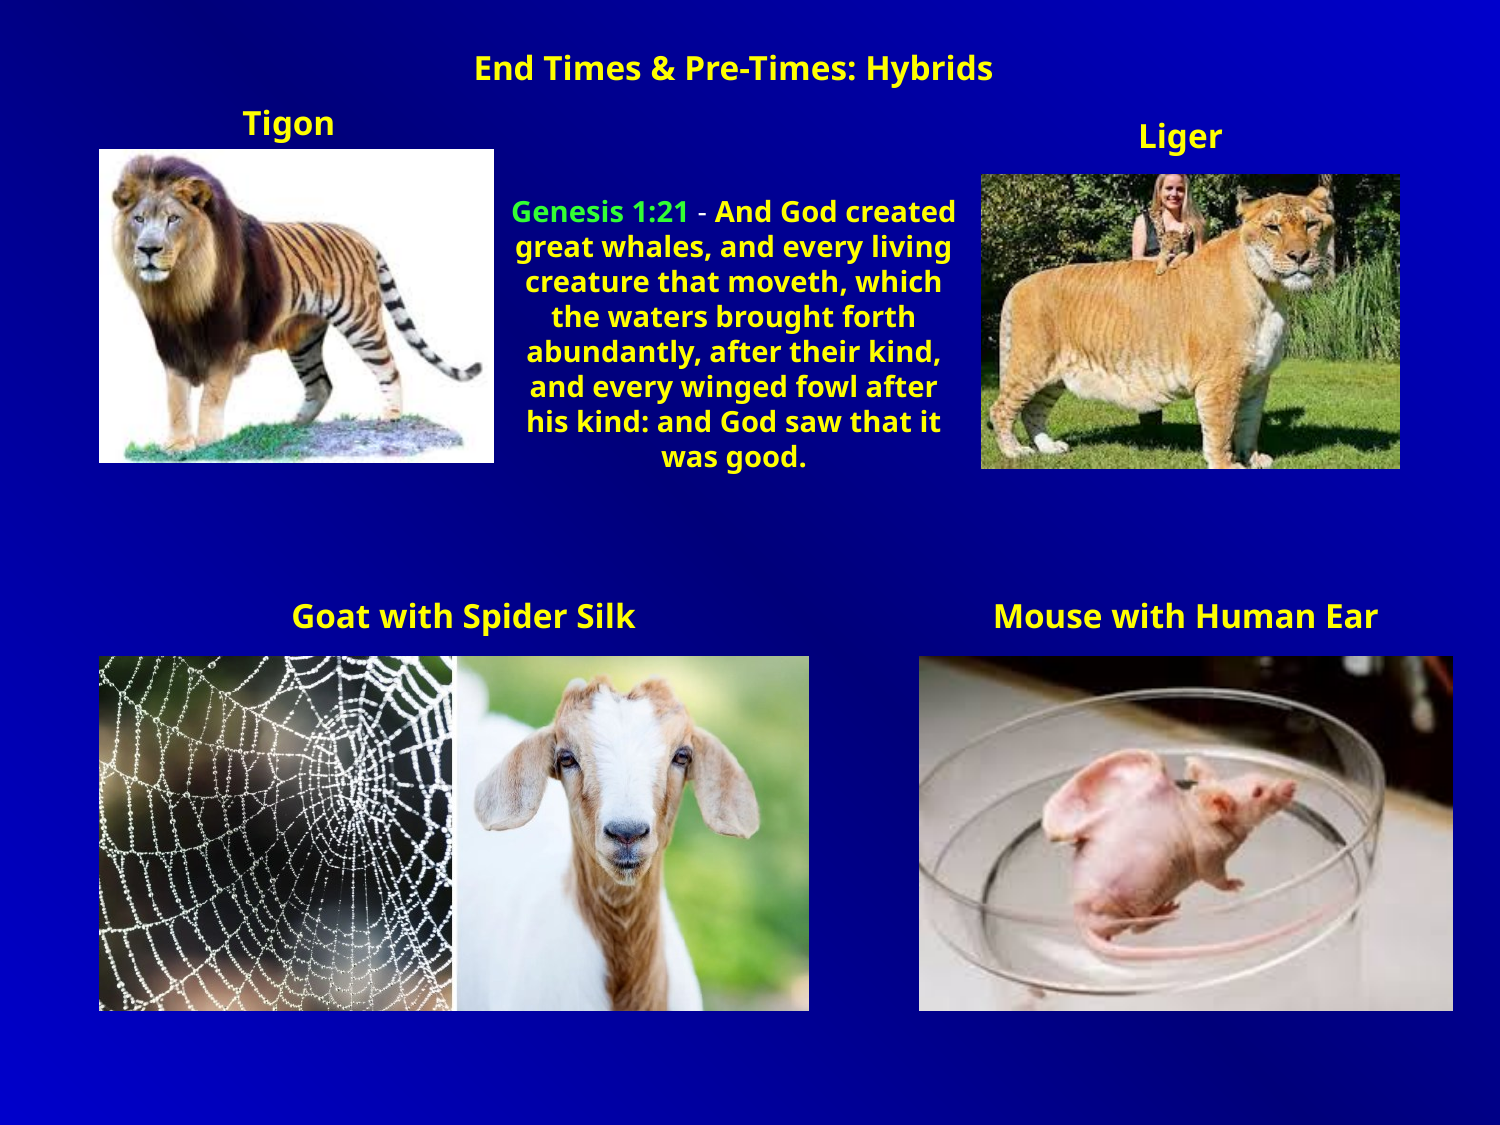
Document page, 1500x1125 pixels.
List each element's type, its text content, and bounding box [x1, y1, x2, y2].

picture [980, 174, 1401, 469]
picture [99, 149, 494, 463]
picture [919, 656, 1453, 1011]
text_box Liger [1005, 107, 1356, 163]
picture [99, 656, 810, 1011]
text_box Goat with Spider Silk [257, 587, 670, 643]
text_box End Times & Pre-Times: Hybrids [113, 39, 1355, 95]
text_box Tigon [113, 94, 464, 148]
text_box Mouse with Human Ear [919, 587, 1453, 643]
text_box Genesis 1:21 - And God created great whales, and every living creature that moveth, which the waters brought forth abundantly, after their kind, and every winged fowl after his kind: and God saw that it was good. [490, 185, 978, 481]
